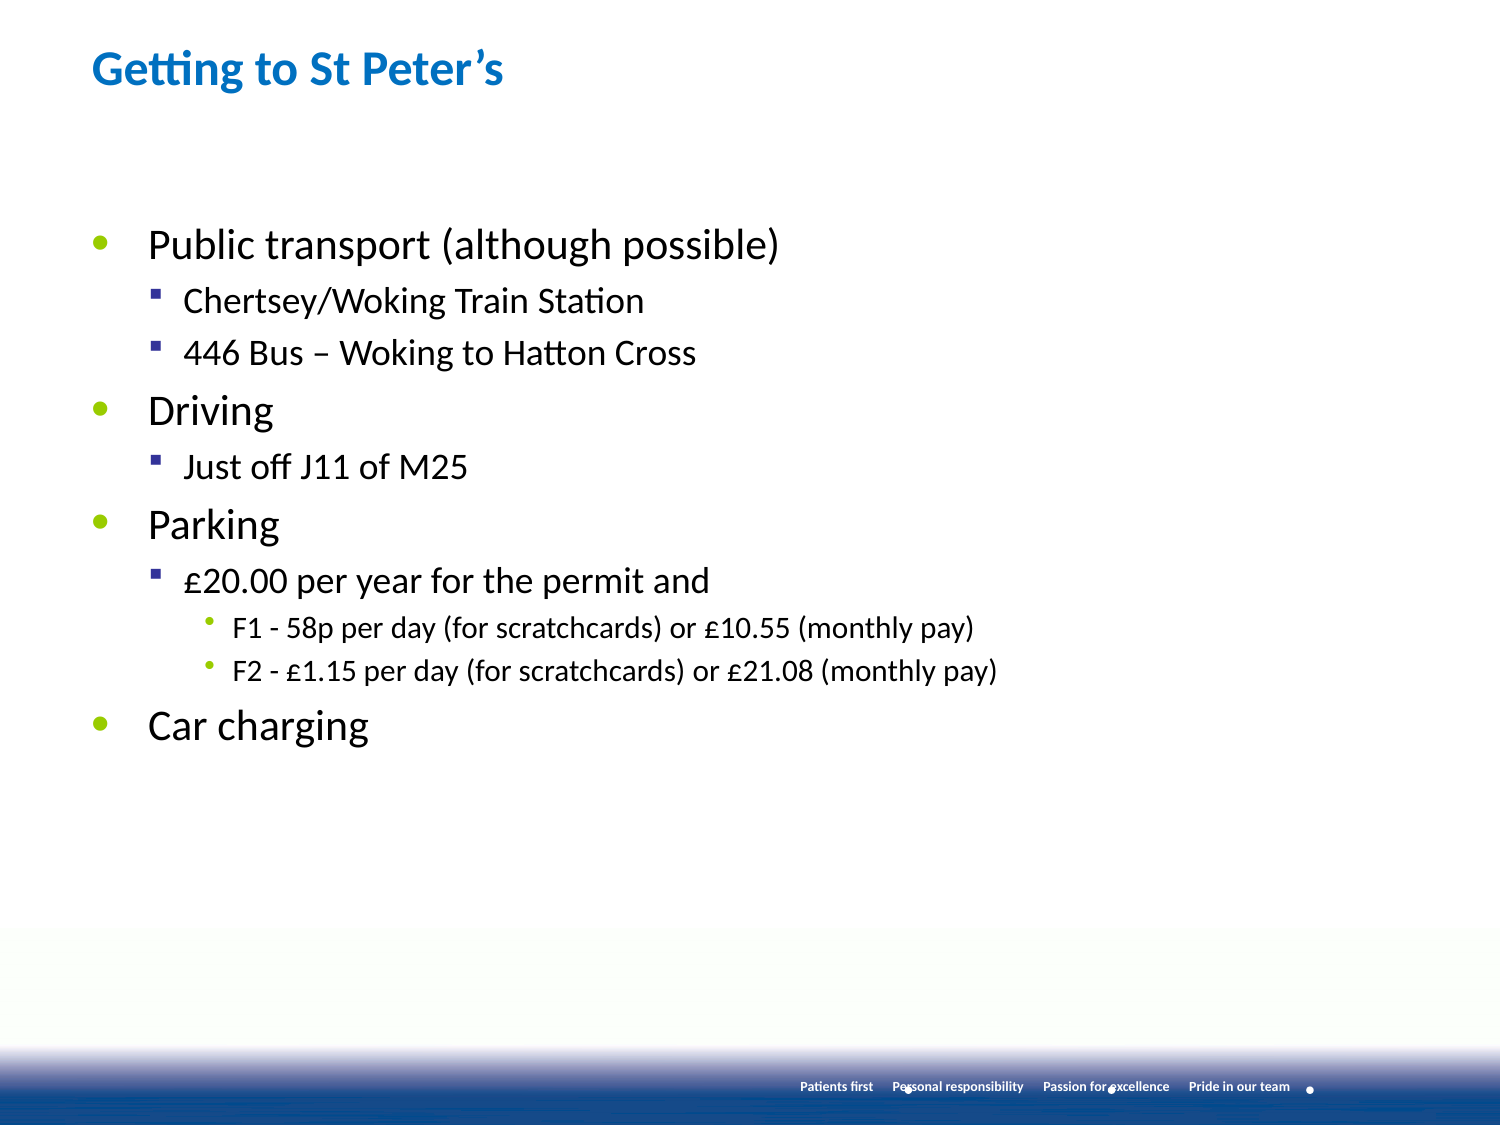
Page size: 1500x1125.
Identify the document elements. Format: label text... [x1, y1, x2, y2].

list Public transport (although possible) Chertsey/Woking Train Station 446 Bus – Woking to Hatton Cross Driving Just off J11 of M25 Parking £20.00 per year for the permit and F1 - 58p per day (for scratchcards) or £10.55 (monthly pay) F2 - £1.15 per day (for scratchcards) or £21.08 (monthly pay) Car charging [76, 208, 1427, 951]
picture [0, 928, 1500, 1125]
title Getting to St Peter’s [76, 31, 1260, 100]
